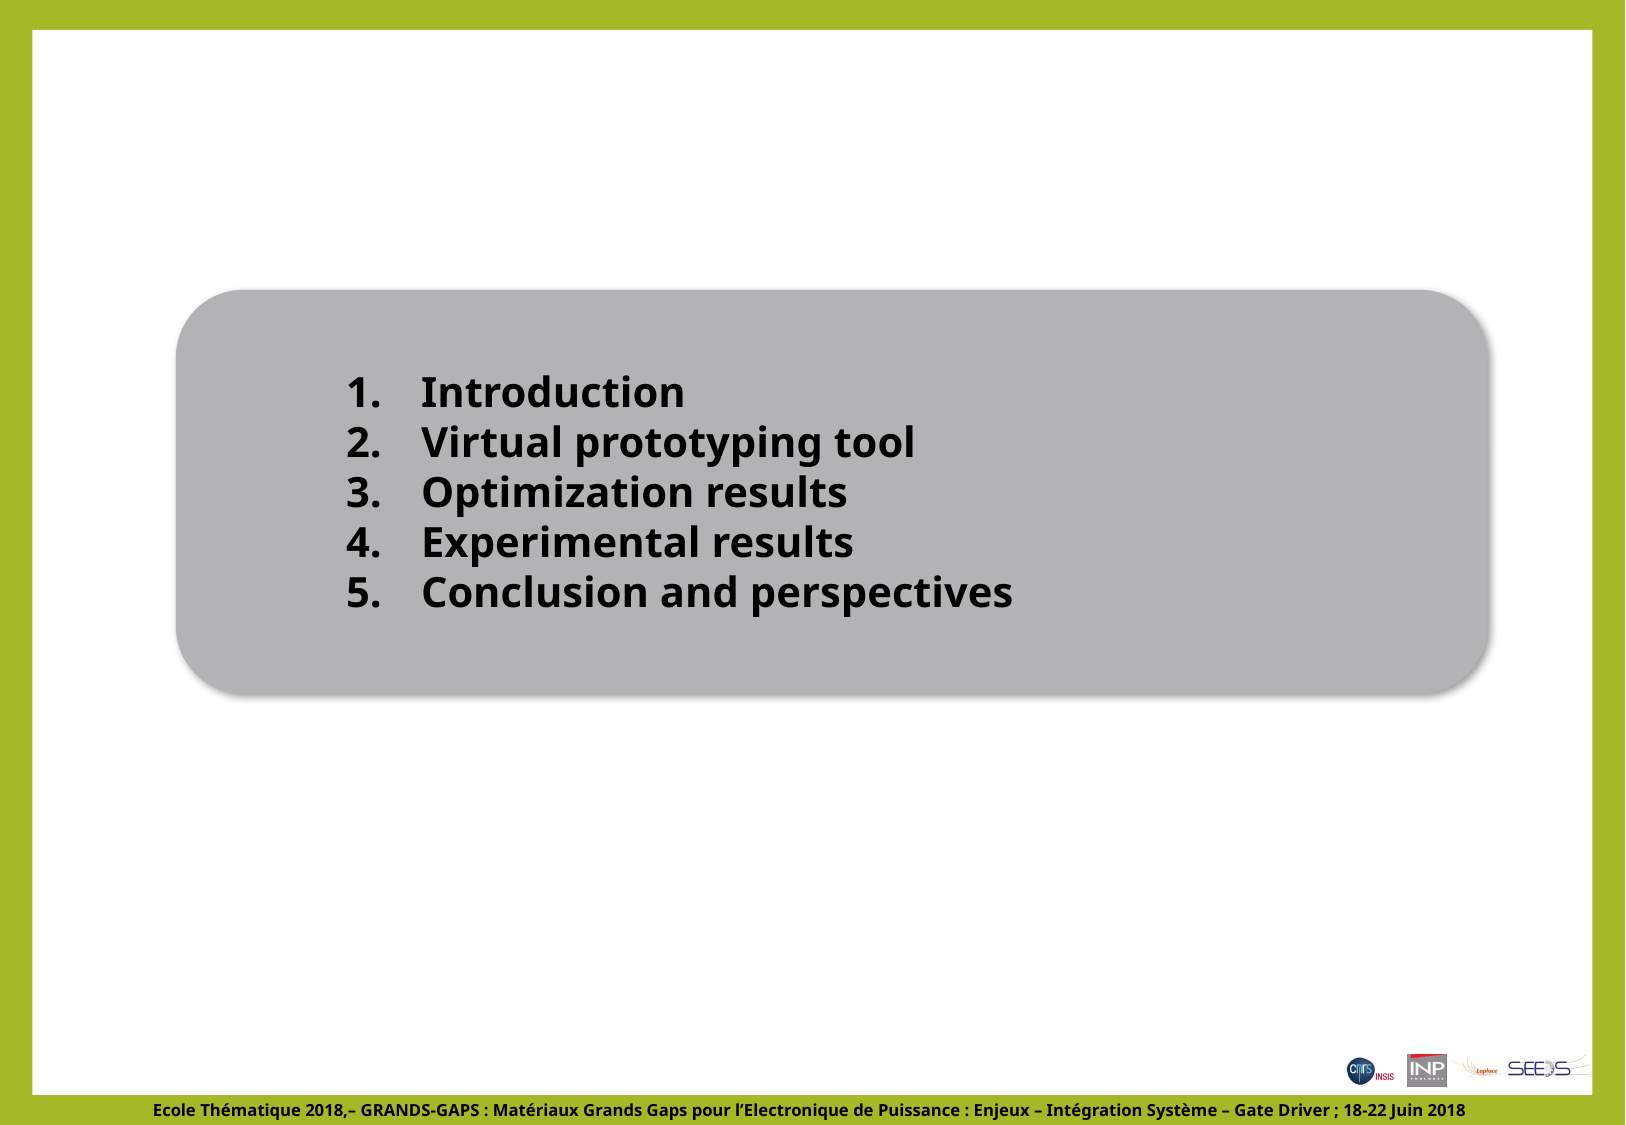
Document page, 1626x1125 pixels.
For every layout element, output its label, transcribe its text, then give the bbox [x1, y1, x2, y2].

text_box Ecole Thématique 2018,– GRANDS-GAPS : Matériaux Grands Gaps pour l’Electronique de Puissance : Enjeux – Intégration Système – Gate Driver ; 18-22 Juin 2018 [0, 1092, 1625, 1125]
text_box [175, 289, 1488, 694]
text_box Introduction Virtual prototyping tool Optimization results Experimental results Conclusion and perspectives [332, 358, 1373, 623]
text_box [1347, 1047, 1590, 1095]
